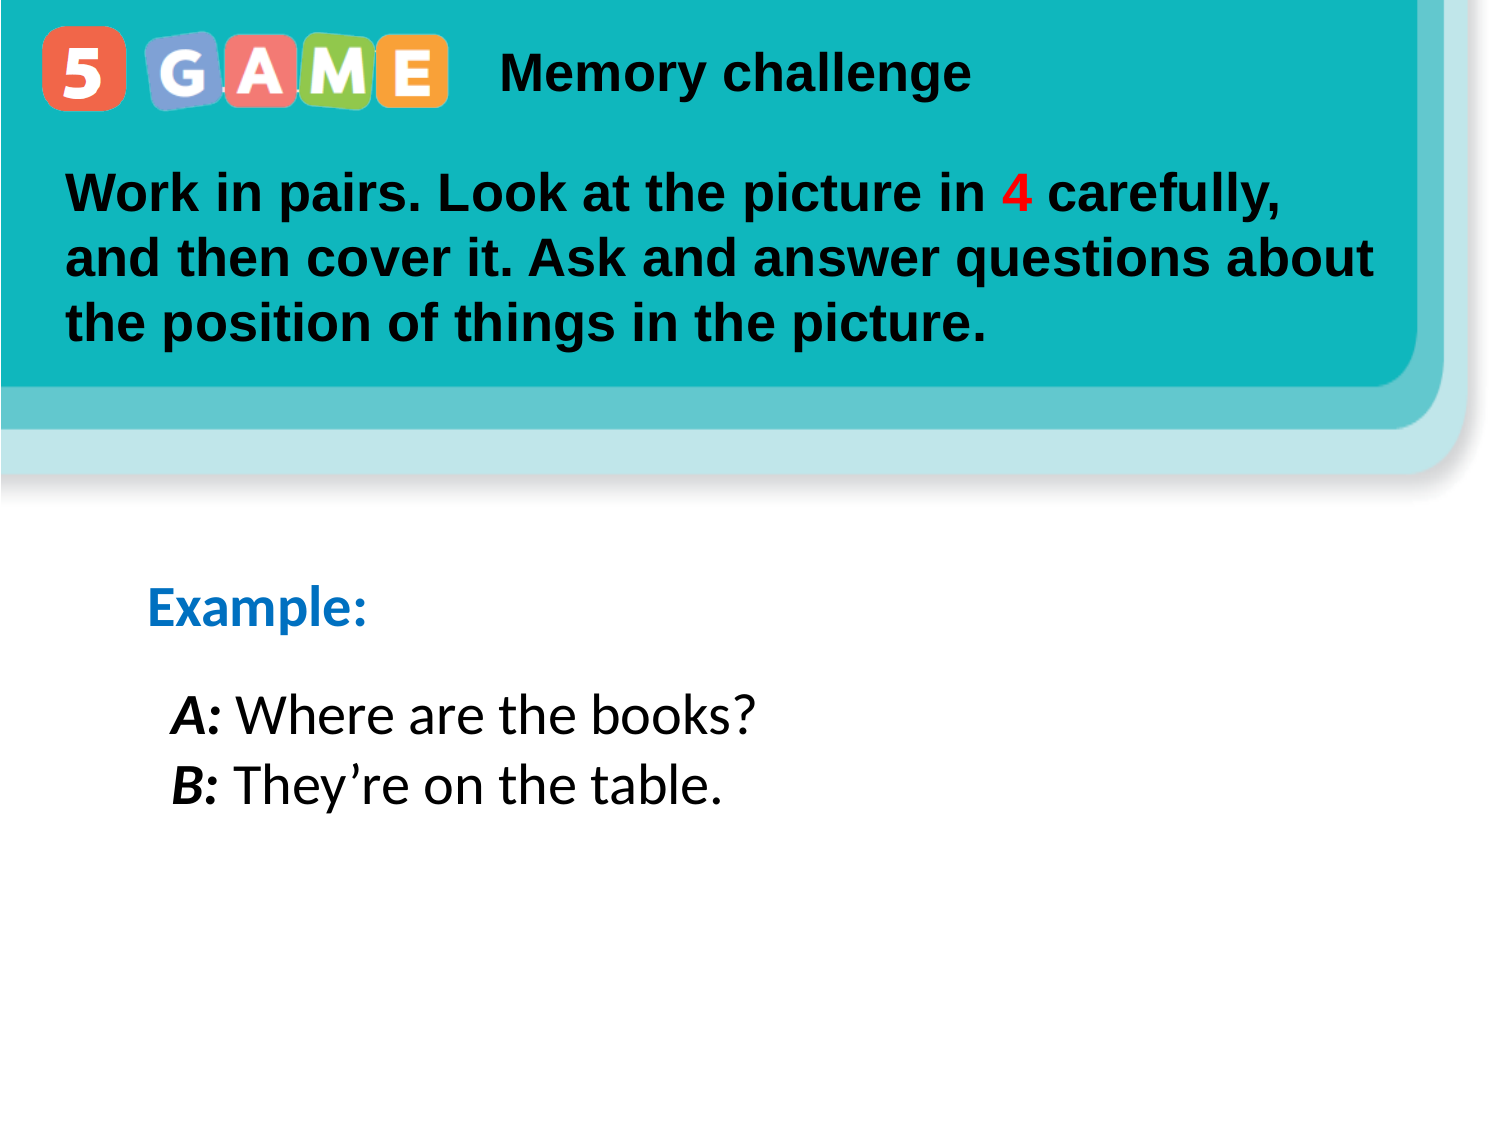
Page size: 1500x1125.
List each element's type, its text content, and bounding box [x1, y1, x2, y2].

text_box A: Where are the books? B: They’re on the table. [156, 668, 984, 824]
picture [1, 0, 1500, 531]
text_box Example: [132, 560, 438, 646]
